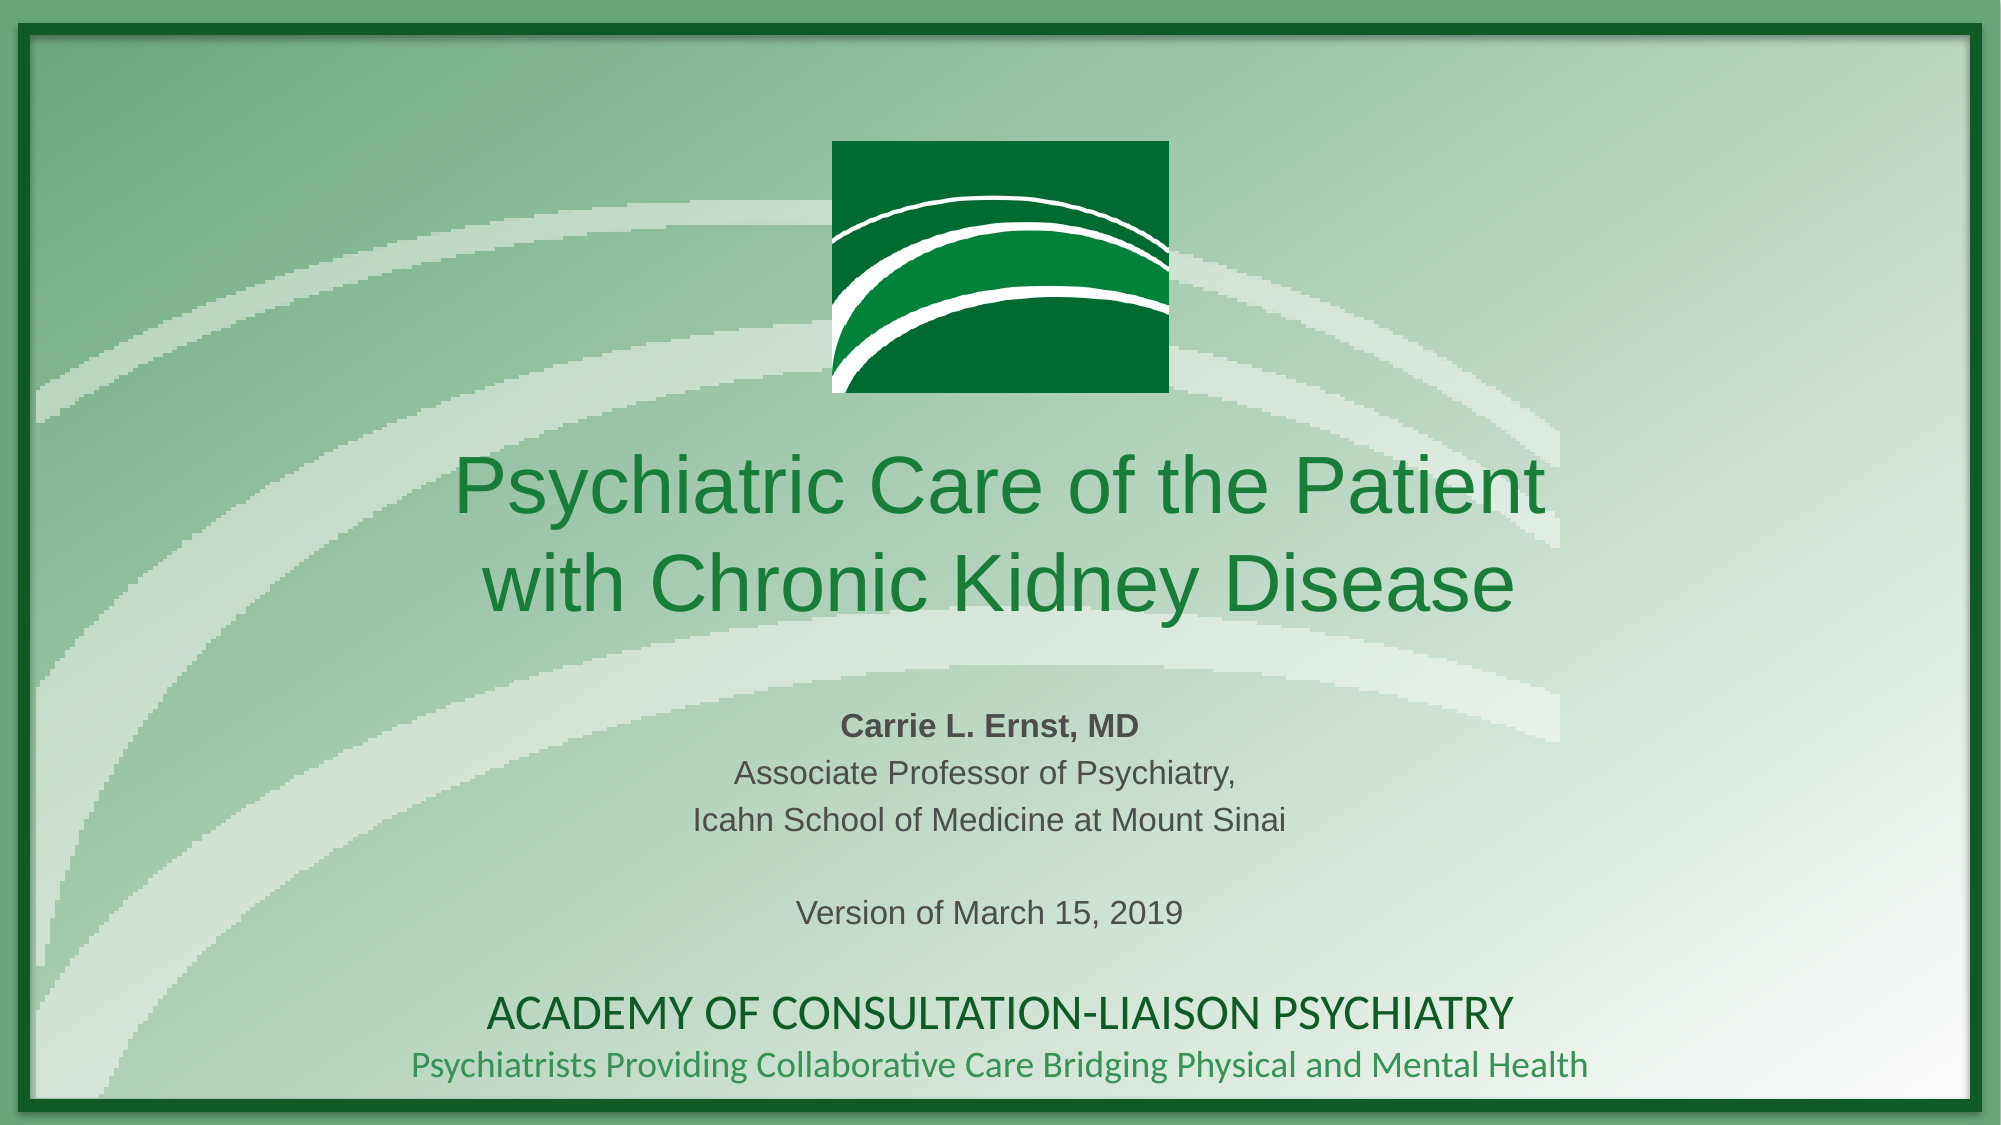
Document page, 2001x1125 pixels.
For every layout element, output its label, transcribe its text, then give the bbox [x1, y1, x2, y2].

subtitle Carrie L. Ernst, MD Associate Professor of Psychiatry, Icahn School of Medicine at Mount Sinai Version of March 15, 2019 [172, 696, 1808, 940]
title Psychiatric Care of the Patient with Chronic Kidney Disease [401, 353, 1599, 696]
picture [832, 141, 1169, 353]
